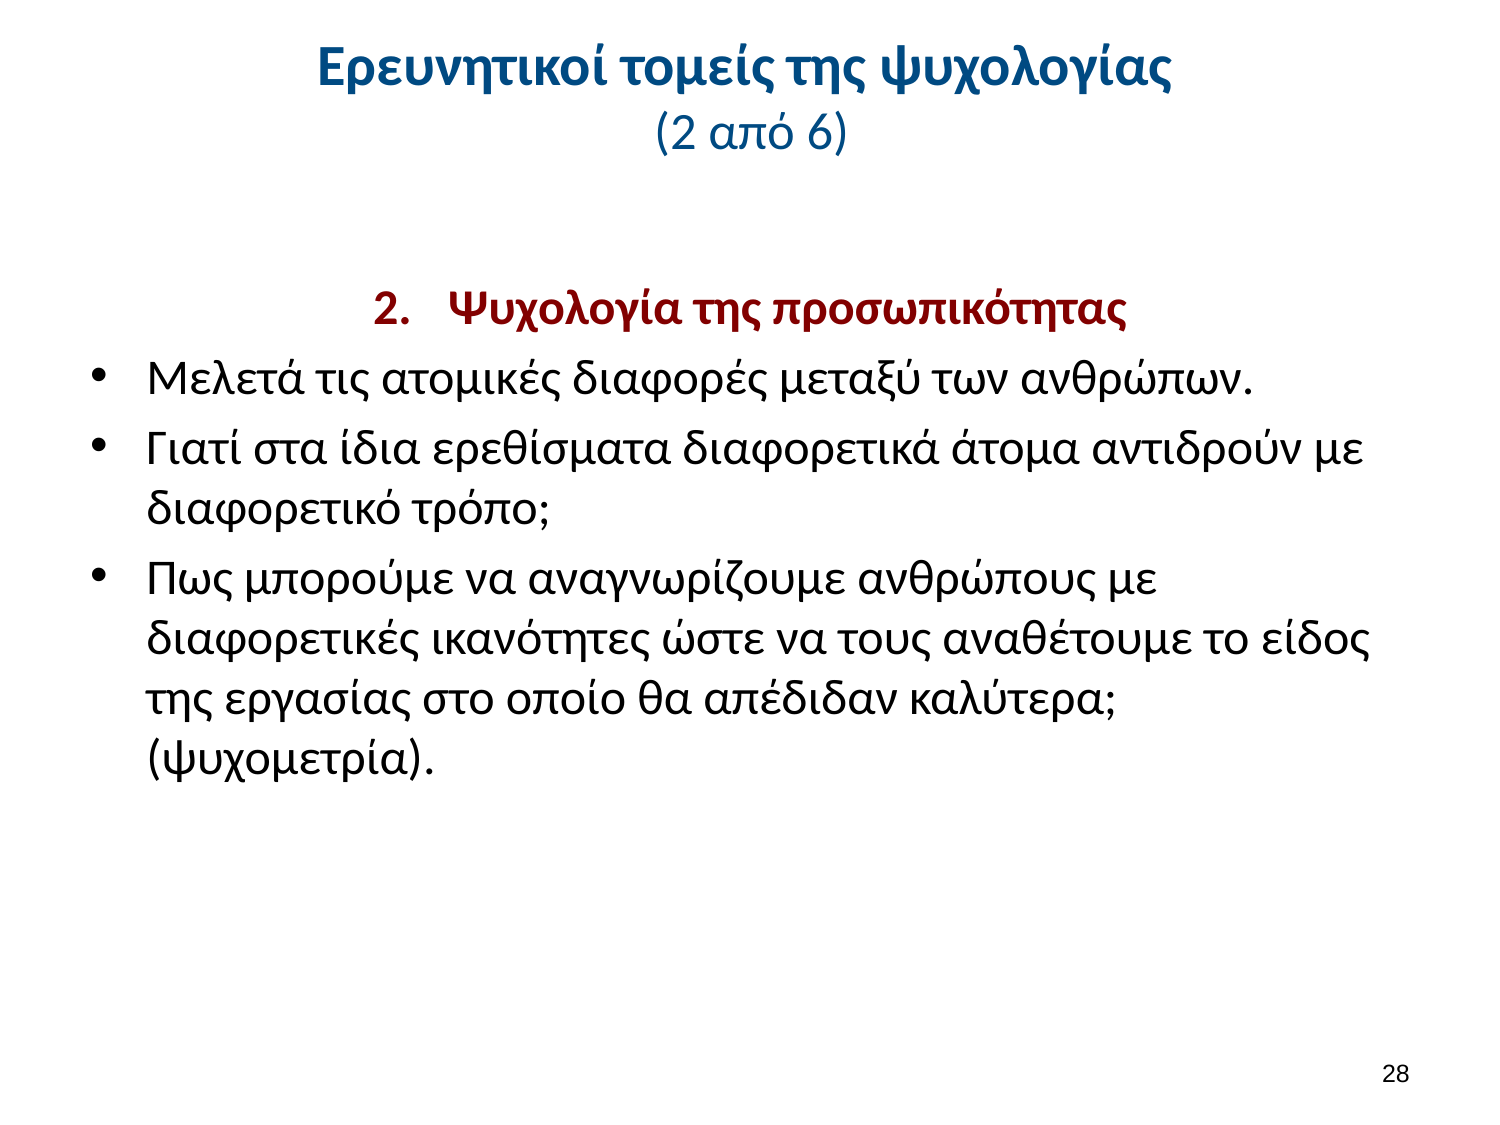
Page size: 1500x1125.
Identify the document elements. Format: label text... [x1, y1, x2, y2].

slide_number 27 [1074, 1042, 1425, 1103]
list Ψυχολογία της προσωπικότητας Μελετά τις ατομικές διαφορές μεταξύ των ανθρώπων. Γιατί στα ίδια ερεθίσματα διαφορετικά άτομα αντιδρούν με διαφορετικό τρόπο; Πως μπορούμε να αναγνωρίζουμε ανθρώπους με διαφορετικές ικανότητες ώστε να τους αναθέτουμε το είδος της εργασίας στο οποίο θα απέδιδαν καλύτερα; (ψυχομετρία). [75, 267, 1425, 905]
title Ερευνητικοί τομείς της ψυχολογίας (2 από 6) [76, 19, 1427, 169]
